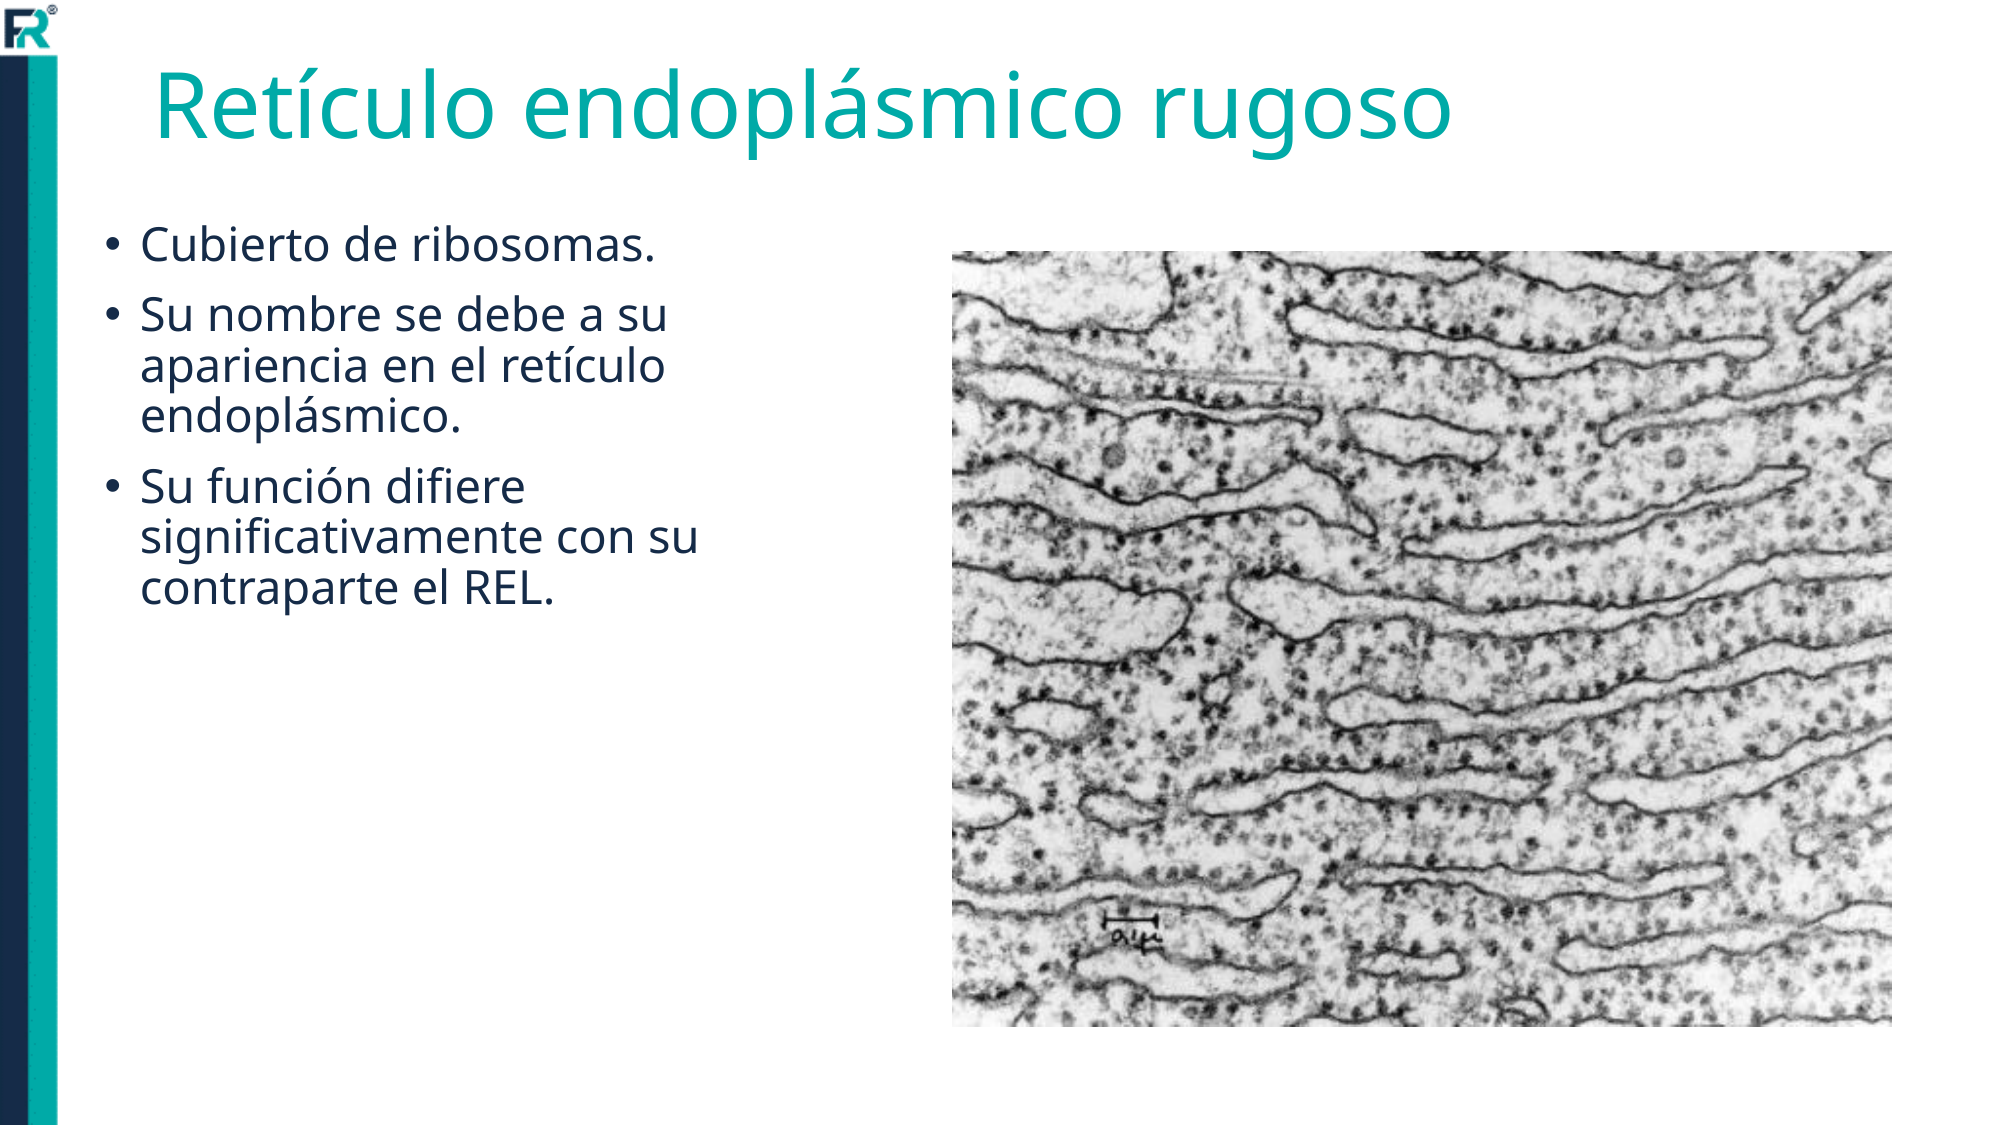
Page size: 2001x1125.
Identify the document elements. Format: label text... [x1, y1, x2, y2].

title Retículo endoplásmico rugoso [137, 0, 1863, 218]
picture [0, 0, 2001, 1125]
list Cubierto de ribosomas. Su nombre se debe a su apariencia en el retículo endoplásmico. Su función difiere significativamente con su contraparte el REL. [89, 213, 917, 624]
